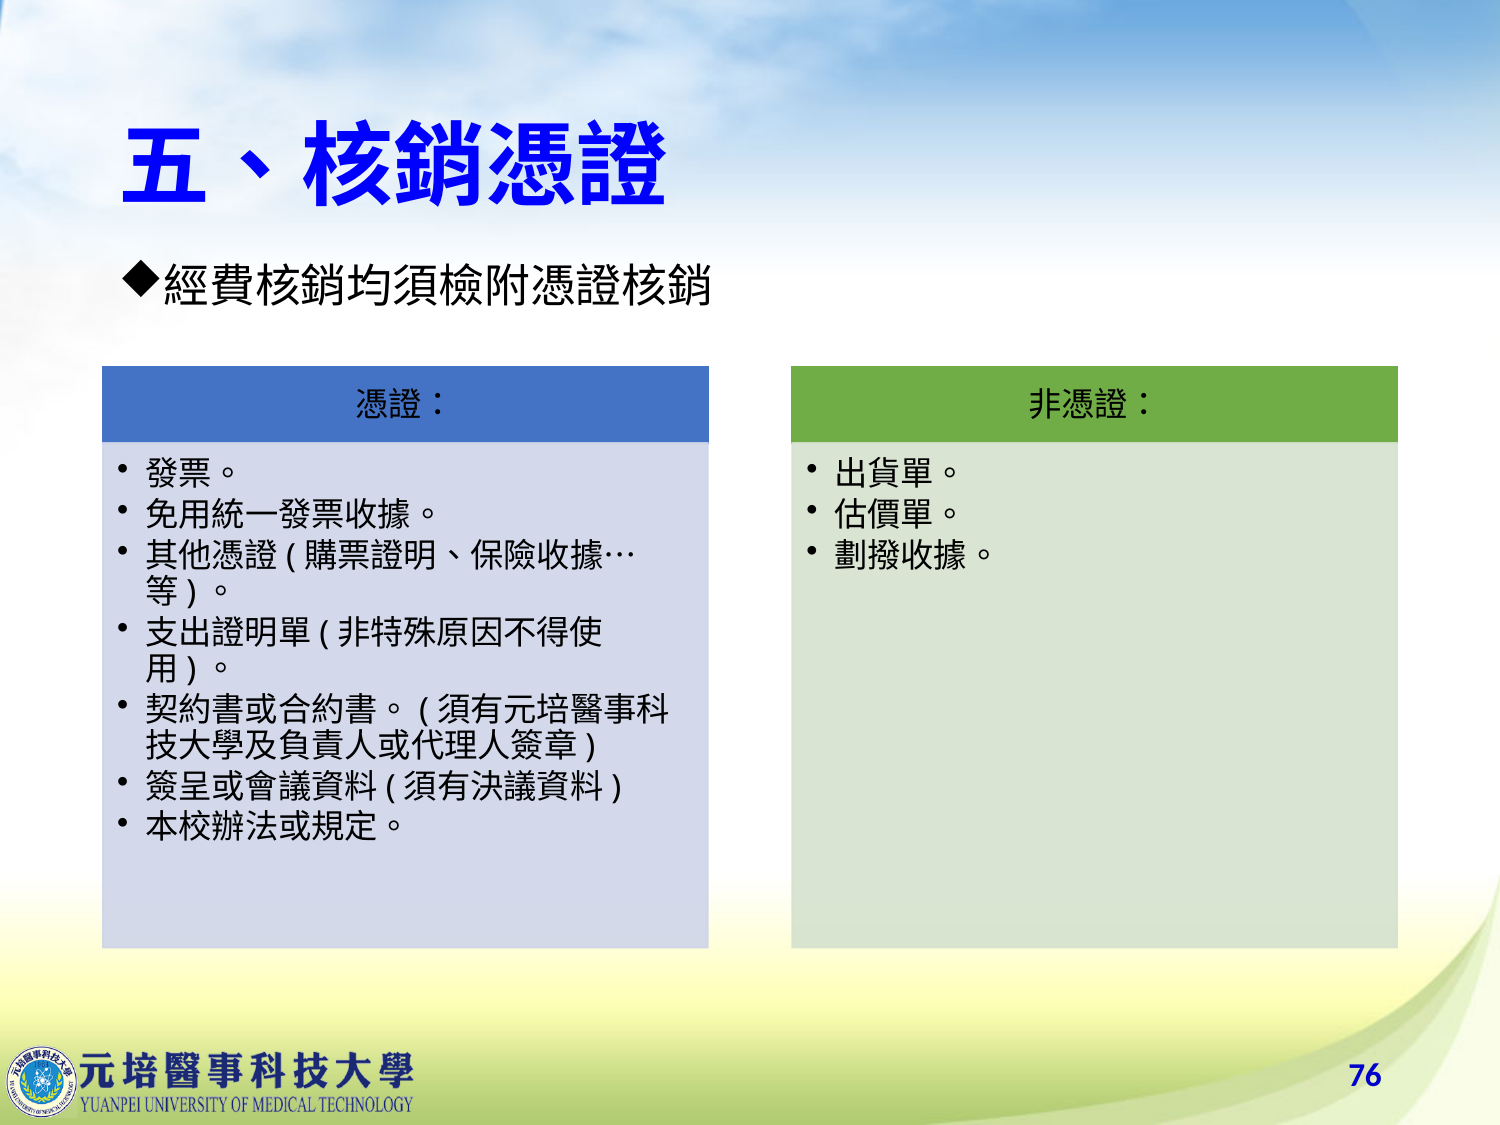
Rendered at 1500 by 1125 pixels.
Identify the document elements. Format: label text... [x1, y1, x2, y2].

list 經費核銷均須檢附憑證核銷 [103, 255, 1436, 970]
slide_number 76 [1059, 1042, 1397, 1103]
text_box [103, 326, 1397, 989]
title 五、核銷憑證 [103, 59, 1397, 255]
picture [0, 0, 1500, 1125]
